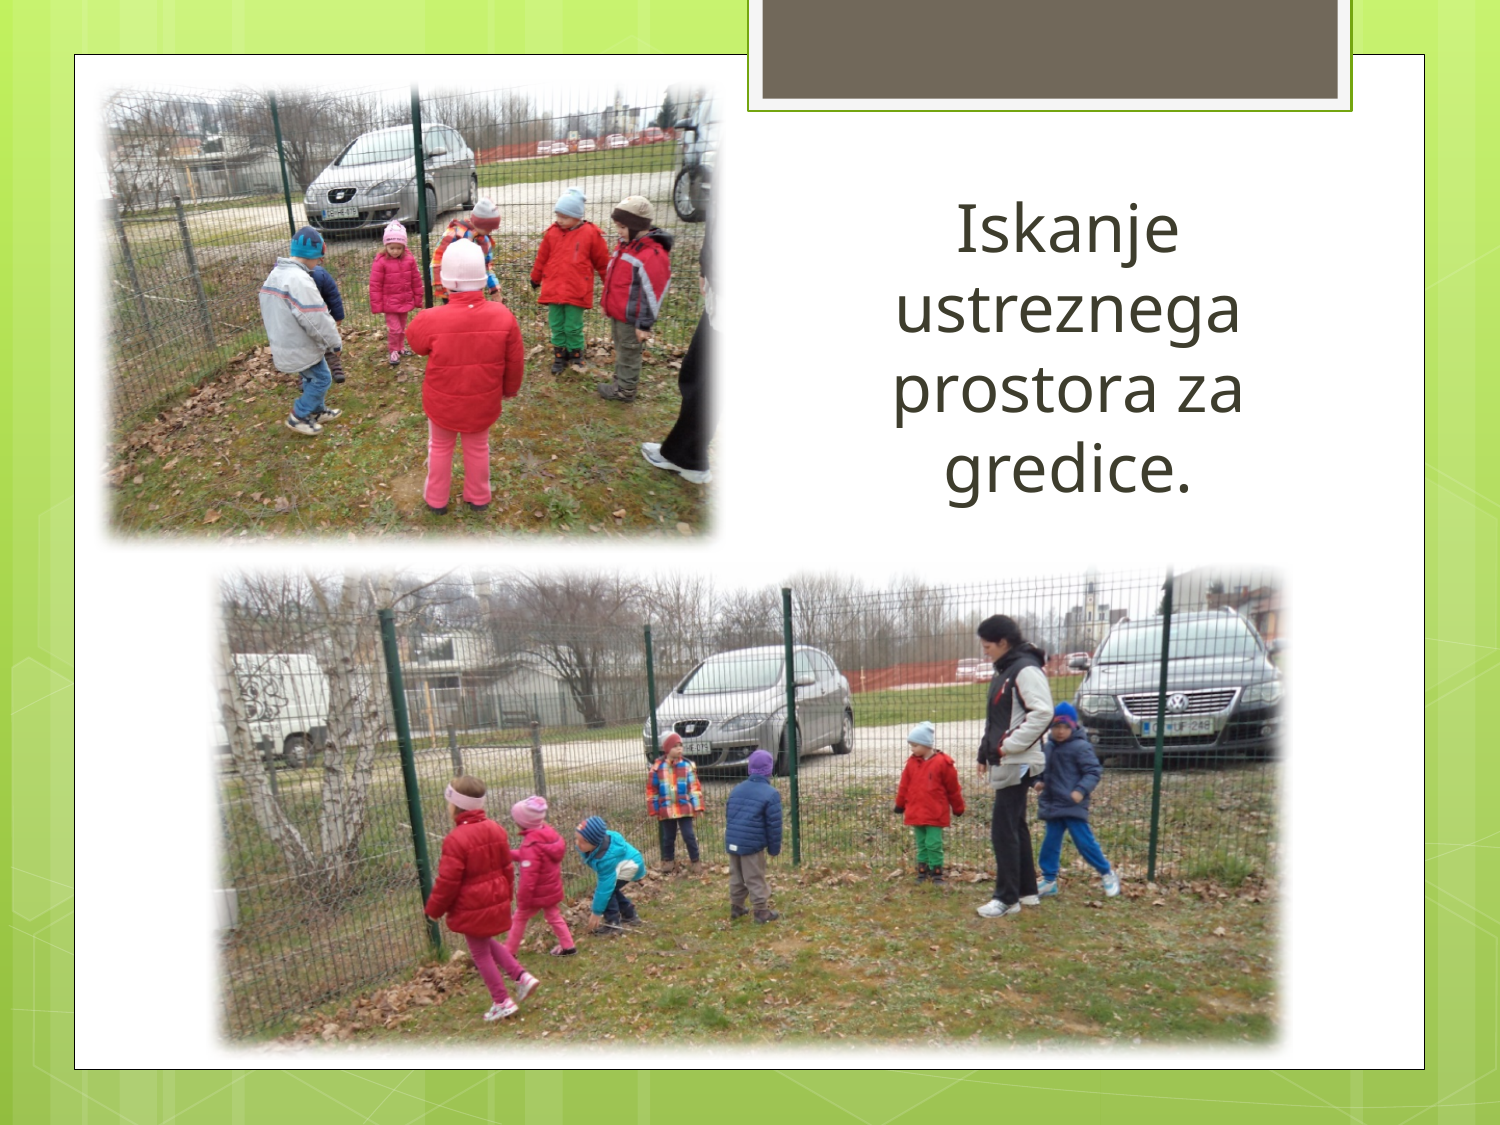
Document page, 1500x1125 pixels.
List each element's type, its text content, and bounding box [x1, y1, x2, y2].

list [92, 77, 727, 554]
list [206, 562, 1293, 1060]
title Iskanje ustreznega prostora za gredice. [809, 184, 1329, 514]
